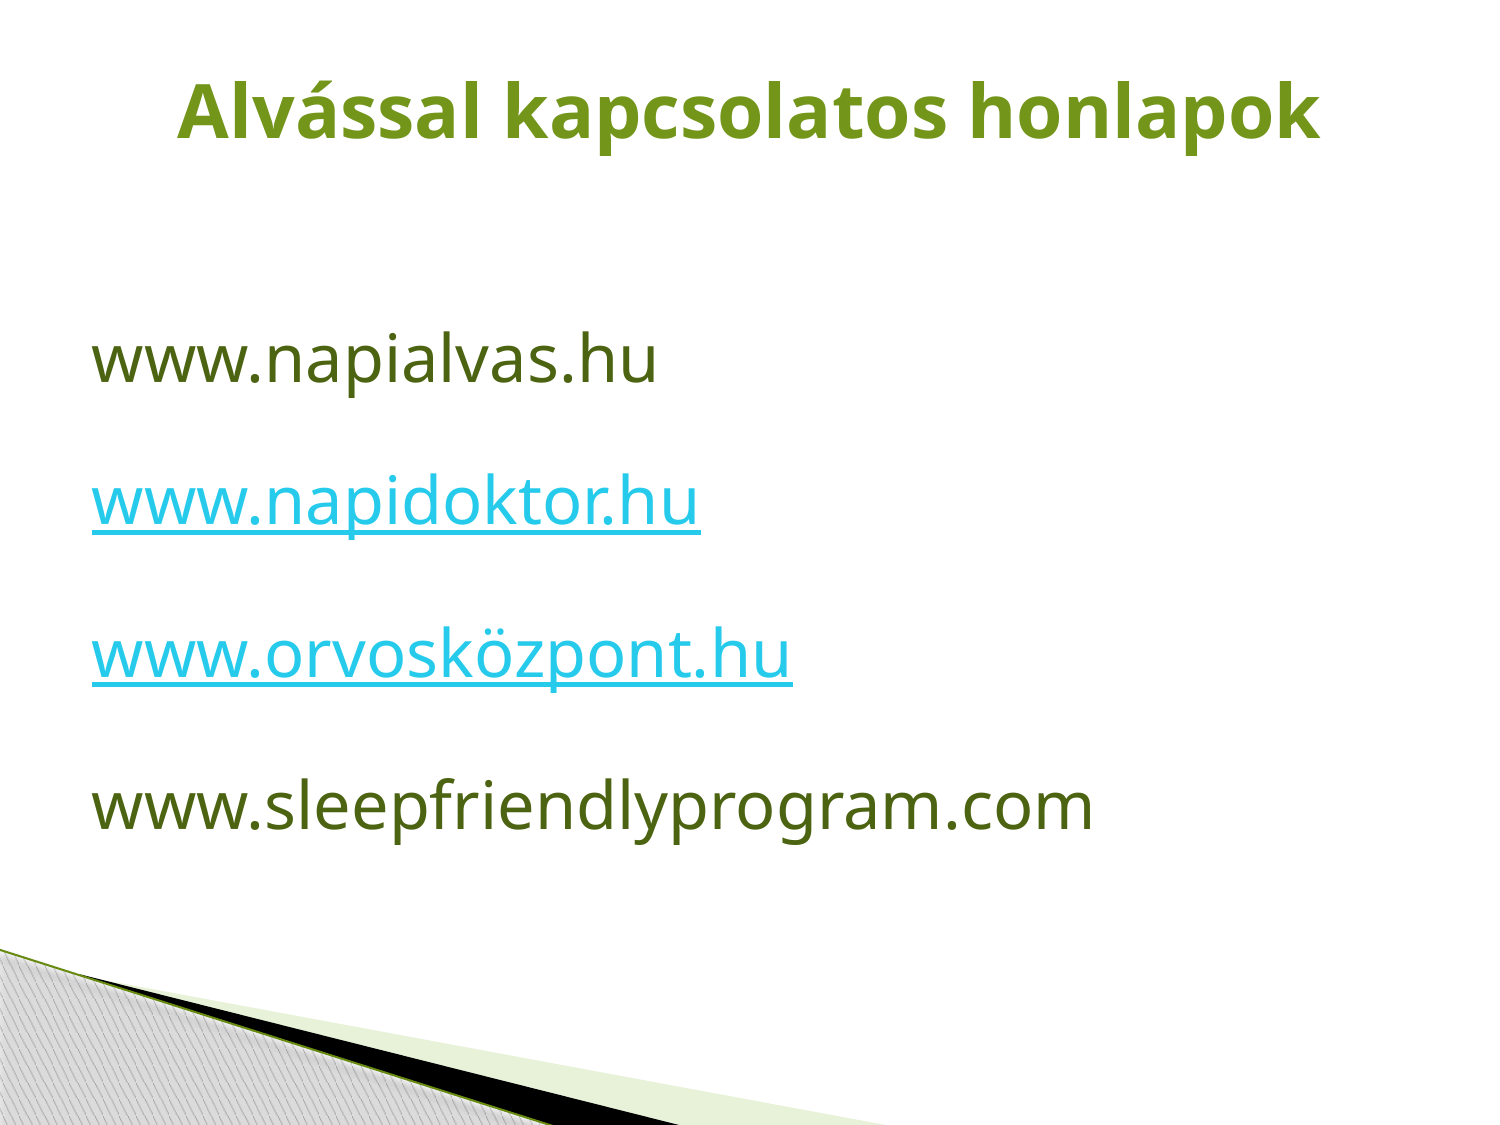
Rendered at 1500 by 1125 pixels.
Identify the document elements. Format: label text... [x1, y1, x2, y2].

title Alvással kapcsolatos honlapok [75, 54, 1425, 161]
list www.napialvas.hu www.napidoktor.hu www.orvosközpont.hu www.sleepfriendlyprogram.com [76, 255, 1303, 894]
